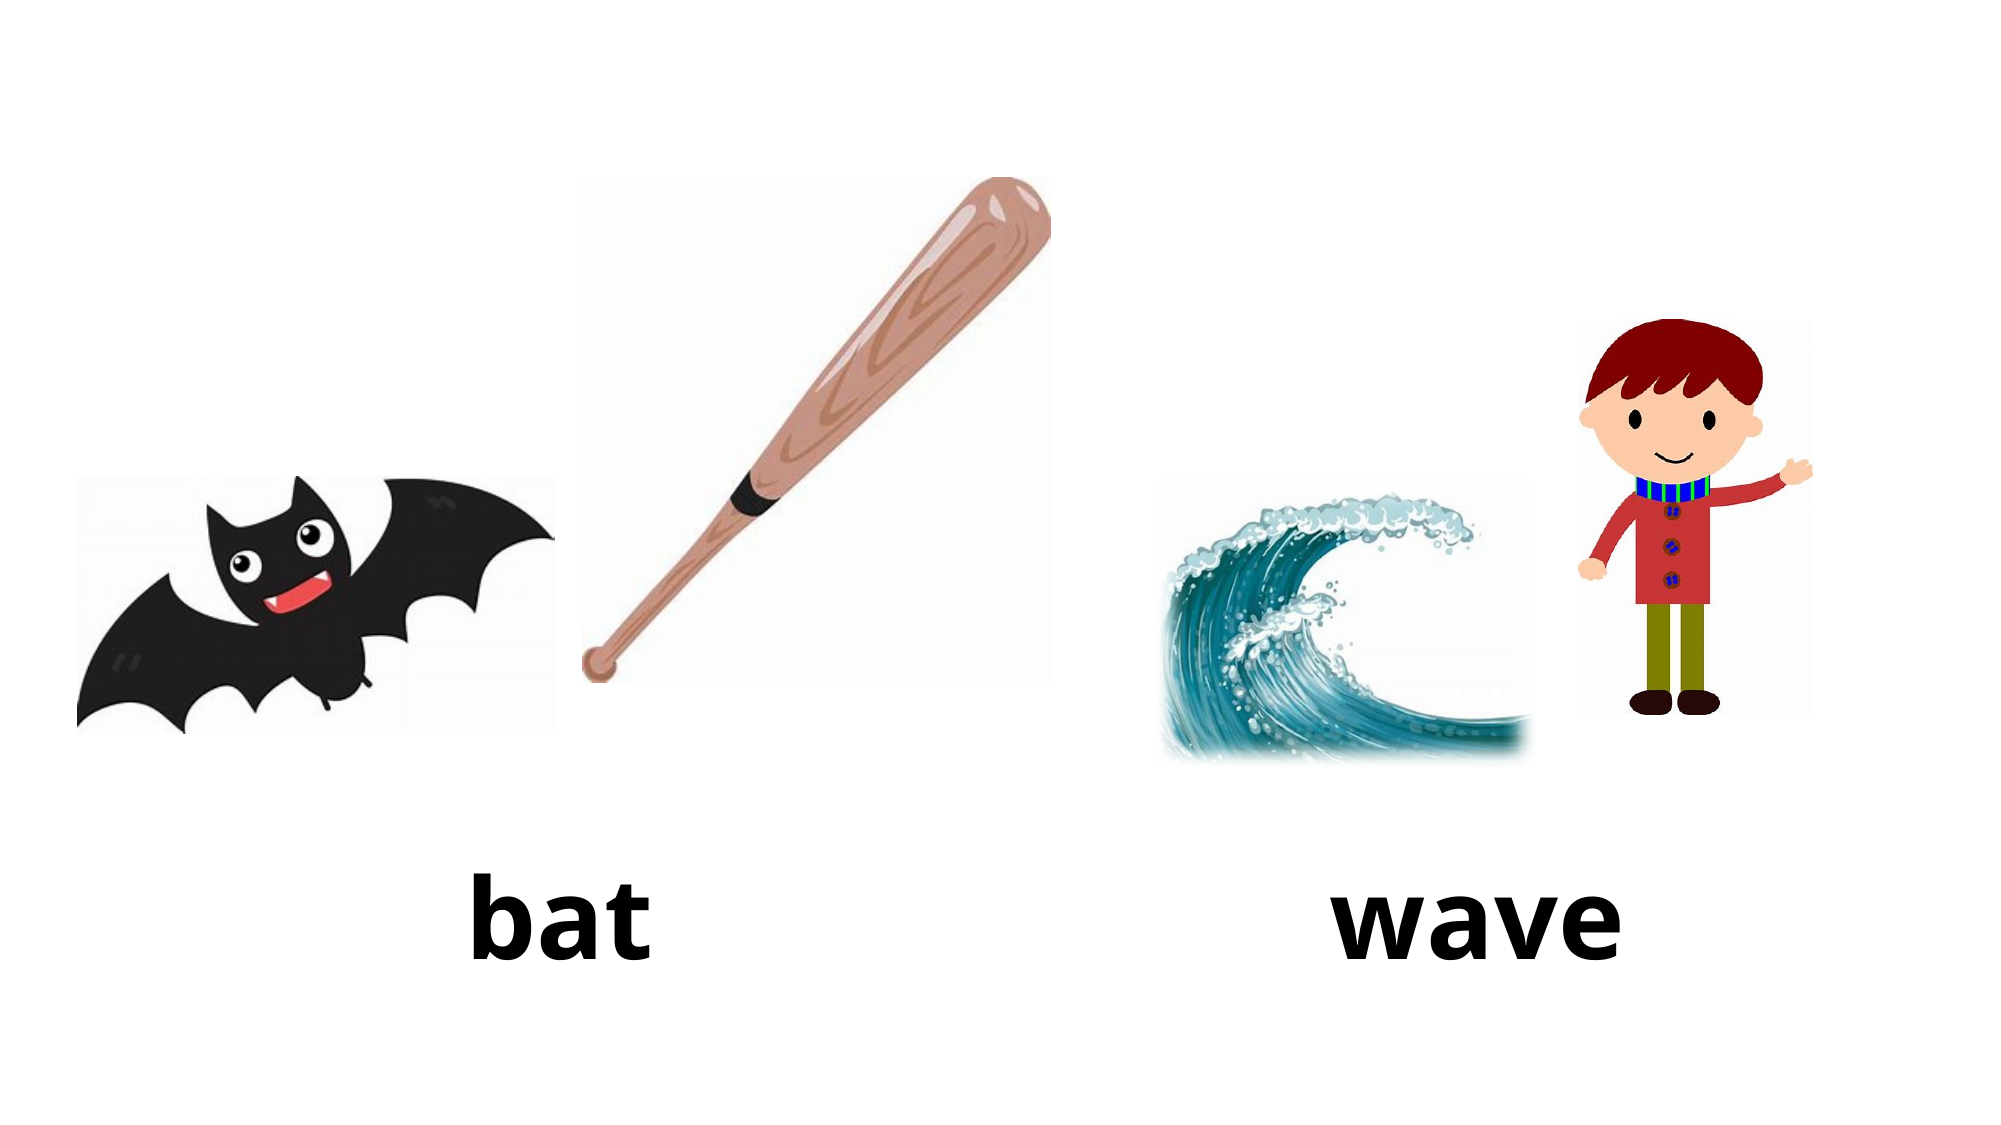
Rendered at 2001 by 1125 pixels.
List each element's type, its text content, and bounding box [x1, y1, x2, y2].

text_box bat [383, 839, 725, 990]
text_box wave [1306, 839, 1649, 990]
picture [581, 177, 1051, 683]
picture [1578, 318, 1813, 715]
picture [77, 476, 555, 734]
picture [1153, 476, 1537, 769]
